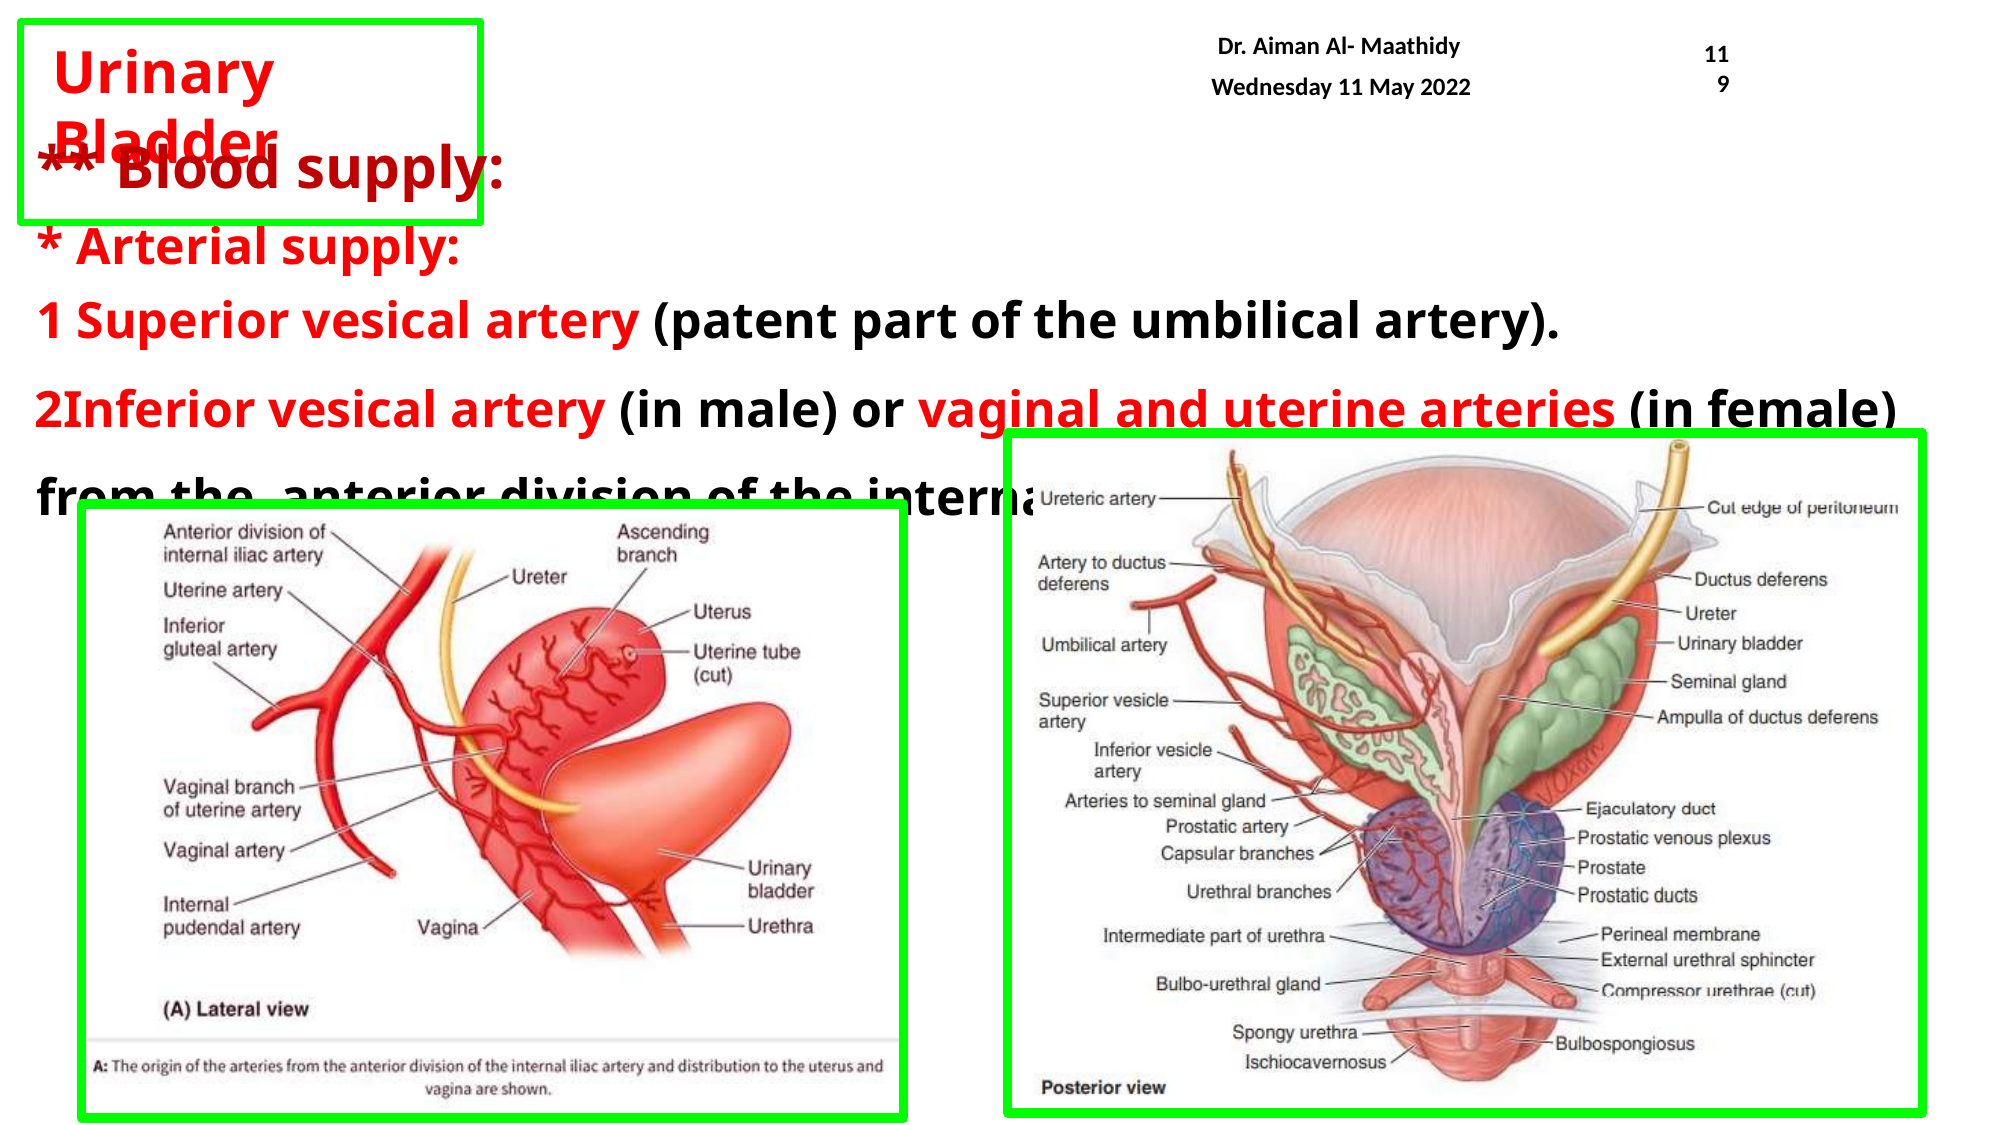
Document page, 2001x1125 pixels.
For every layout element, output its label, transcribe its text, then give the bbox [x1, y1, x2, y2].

title Urinary Bladder [20, 21, 481, 223]
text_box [1007, 432, 1923, 1113]
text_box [81, 503, 905, 1119]
text_box Dr. Aiman Al- Maathidy Wednesday 11 May 2022 [1209, 17, 1473, 100]
text_box ** Blood supply: * Arterial supply: Superior vesical artery (patent part of the umbilical artery). Inferior vesical artery (in male) or vaginal and uterine arteries (in female) from the anterior division of the internal iliac artery. [34, 110, 1905, 526]
text_box 11 9 [1701, 35, 1731, 98]
